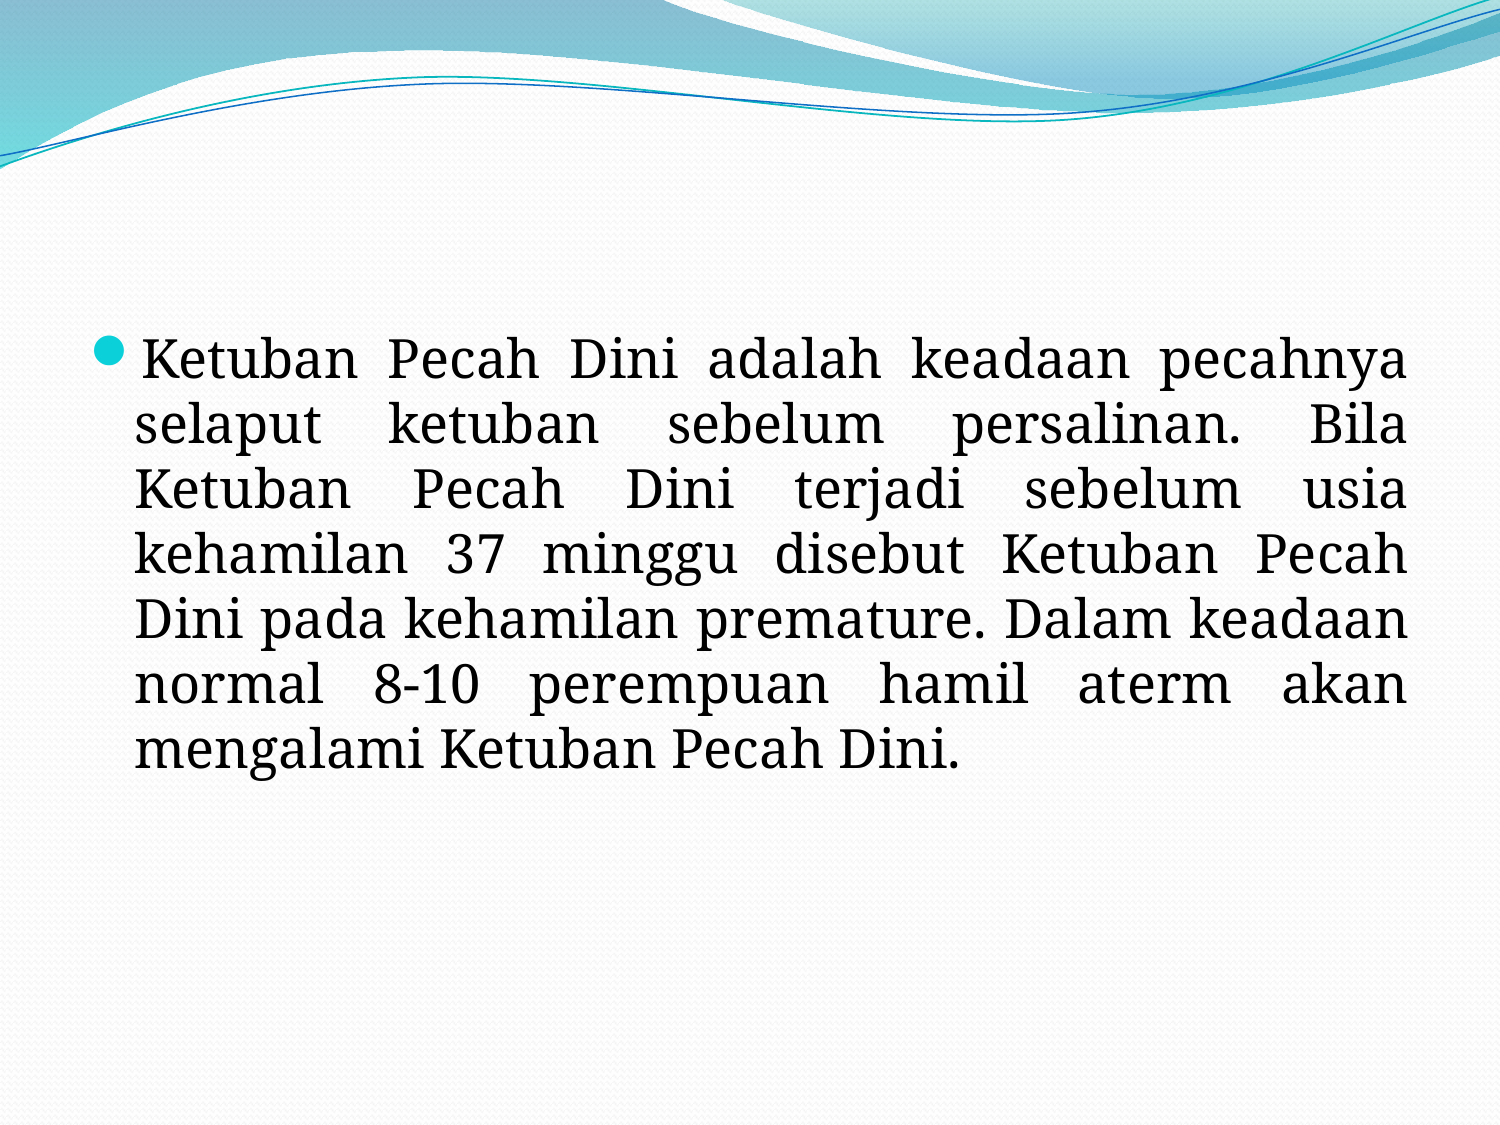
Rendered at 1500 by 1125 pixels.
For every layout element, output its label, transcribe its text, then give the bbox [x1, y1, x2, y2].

list Ketuban Pecah Dini adalah keadaan pecahnya selaput ketuban sebelum persalinan. Bila Ketuban Pecah Dini terjadi sebelum usia kehamilan 37 minggu disebut Ketuban Pecah Dini pada kehamilan premature. Dalam keadaan normal 8-10 perempuan hamil aterm akan mengalami Ketuban Pecah Dini. [75, 317, 1425, 1038]
